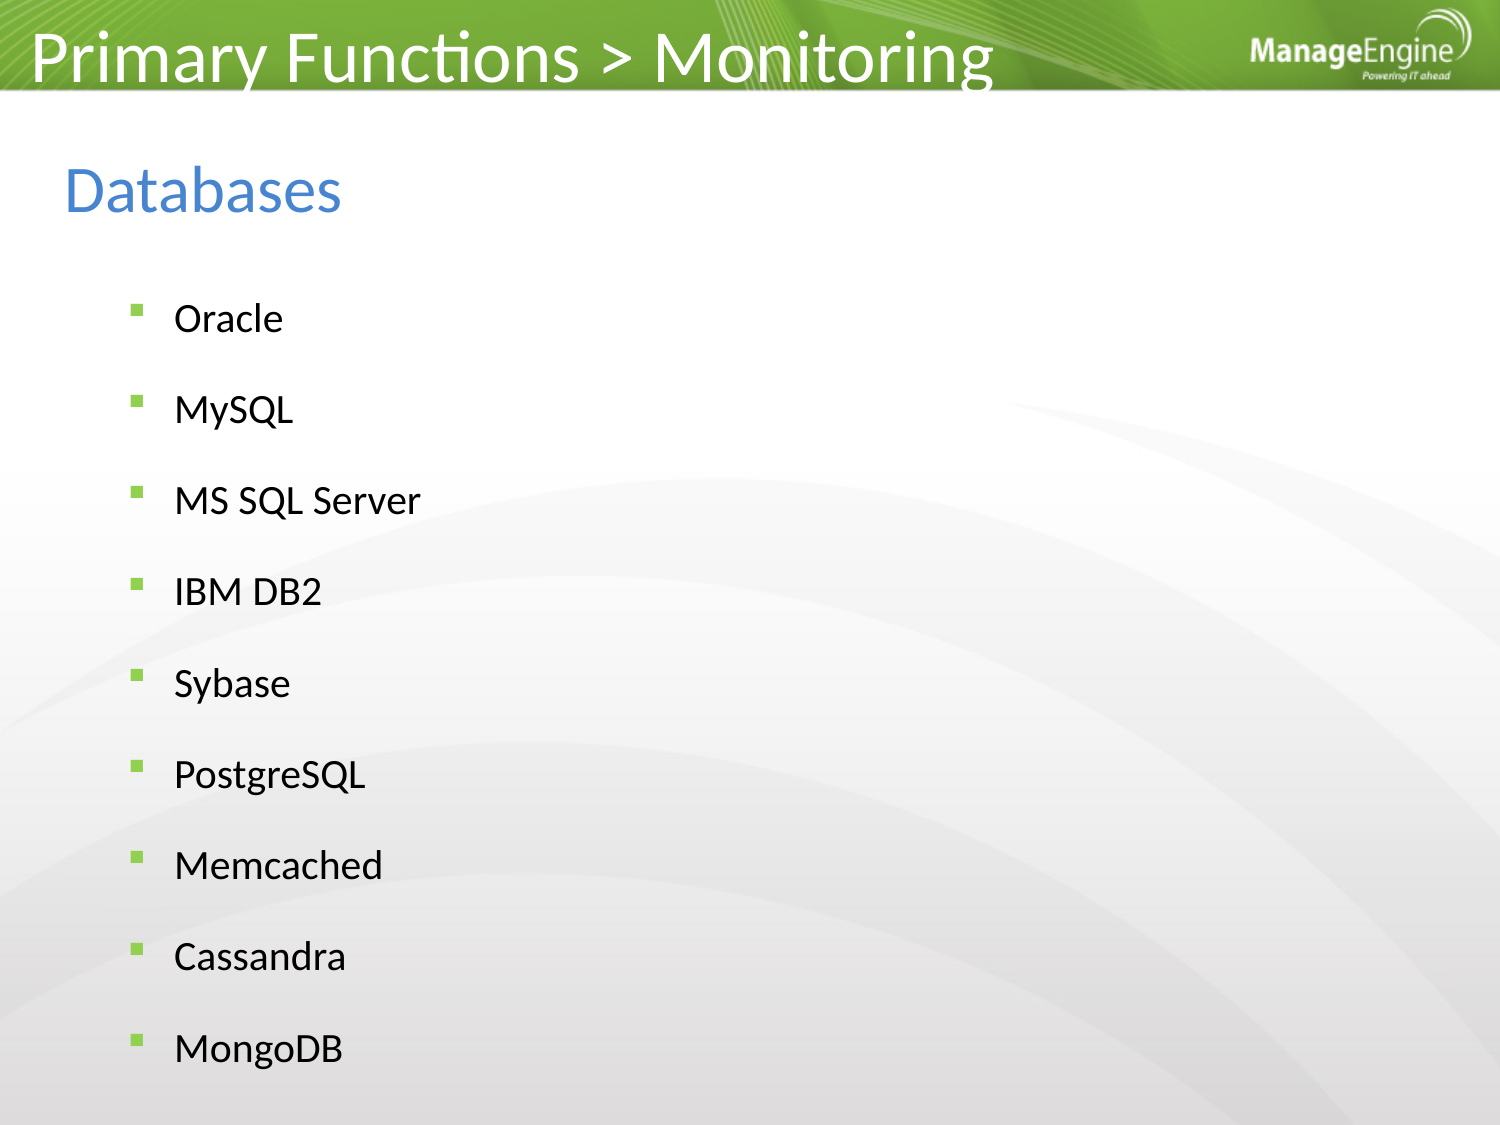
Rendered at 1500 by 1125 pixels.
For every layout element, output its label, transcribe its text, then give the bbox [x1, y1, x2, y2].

picture [0, 0, 1500, 1125]
text_box Databases [50, 138, 625, 234]
text_box Oracle MySQL MS SQL Server IBM DB2 Sybase PostgreSQL Memcached Cassandra MongoDB [112, 275, 725, 1079]
text_box Primary Functions > Monitoring [15, 0, 1011, 106]
